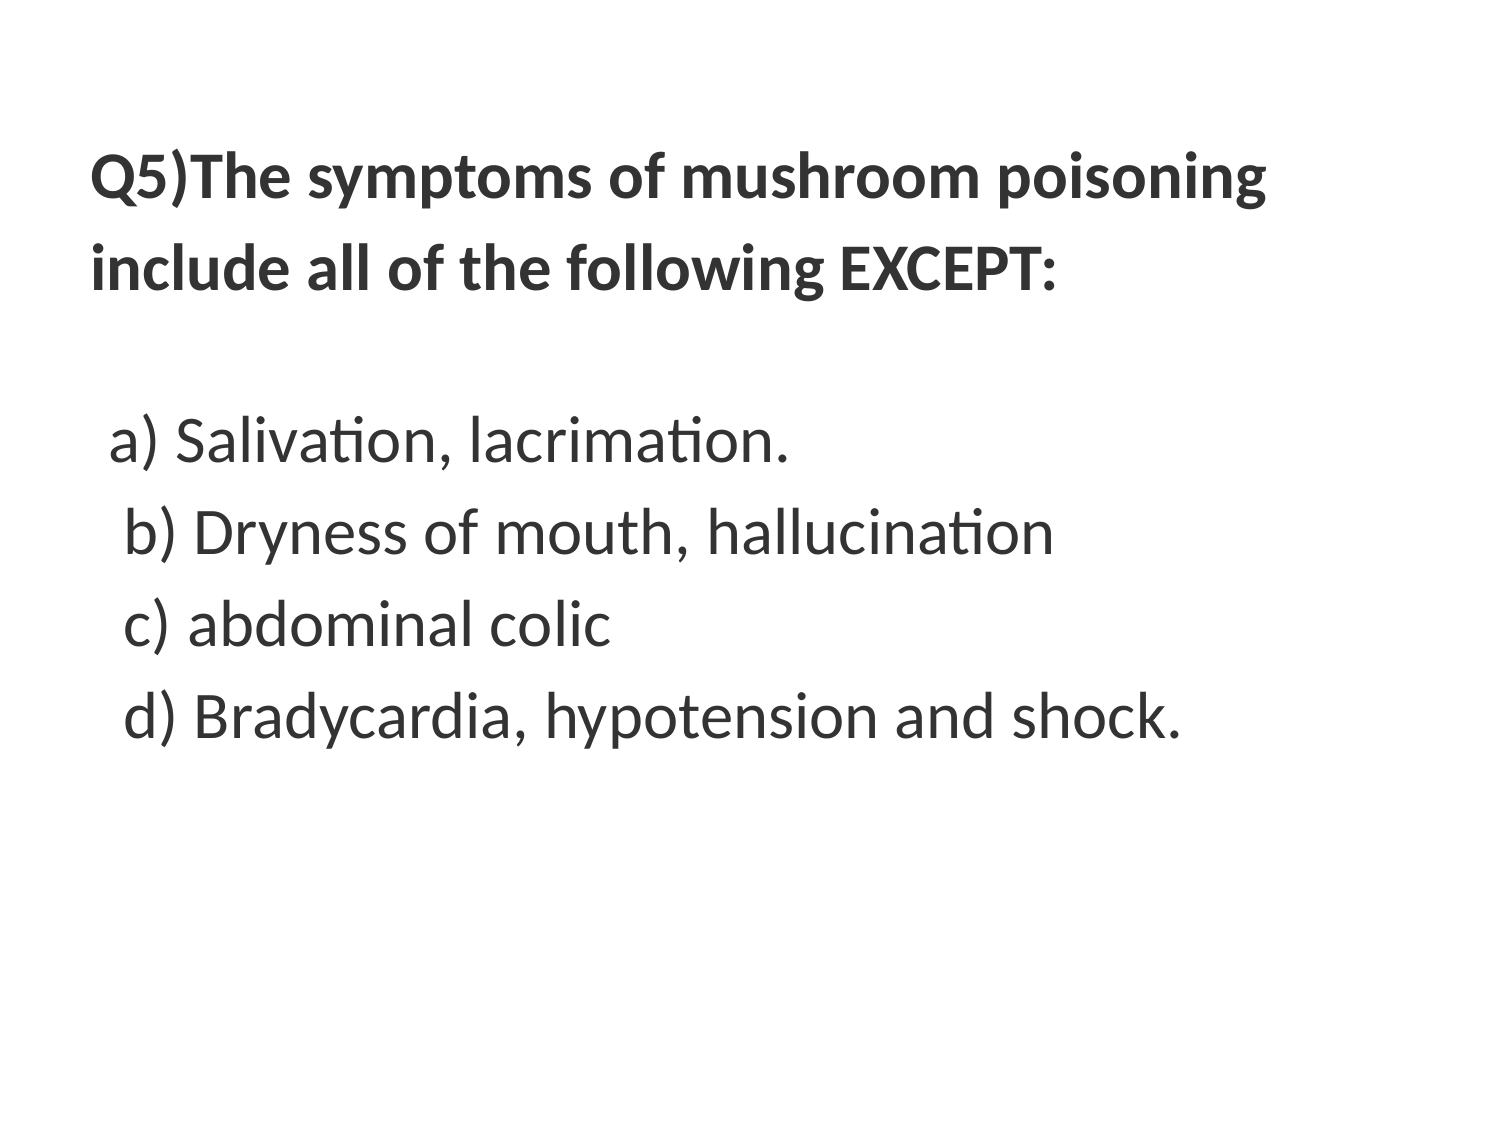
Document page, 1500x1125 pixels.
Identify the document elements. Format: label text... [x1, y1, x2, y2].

list Q5)The symptoms of mushroom poisoning include all of the following EXCEPT: a) Salivation, lacrimation. b) Dryness of mouth, hallucination c) abdominal colic d) Bradycardia, hypotension and shock. [75, 112, 1425, 1005]
